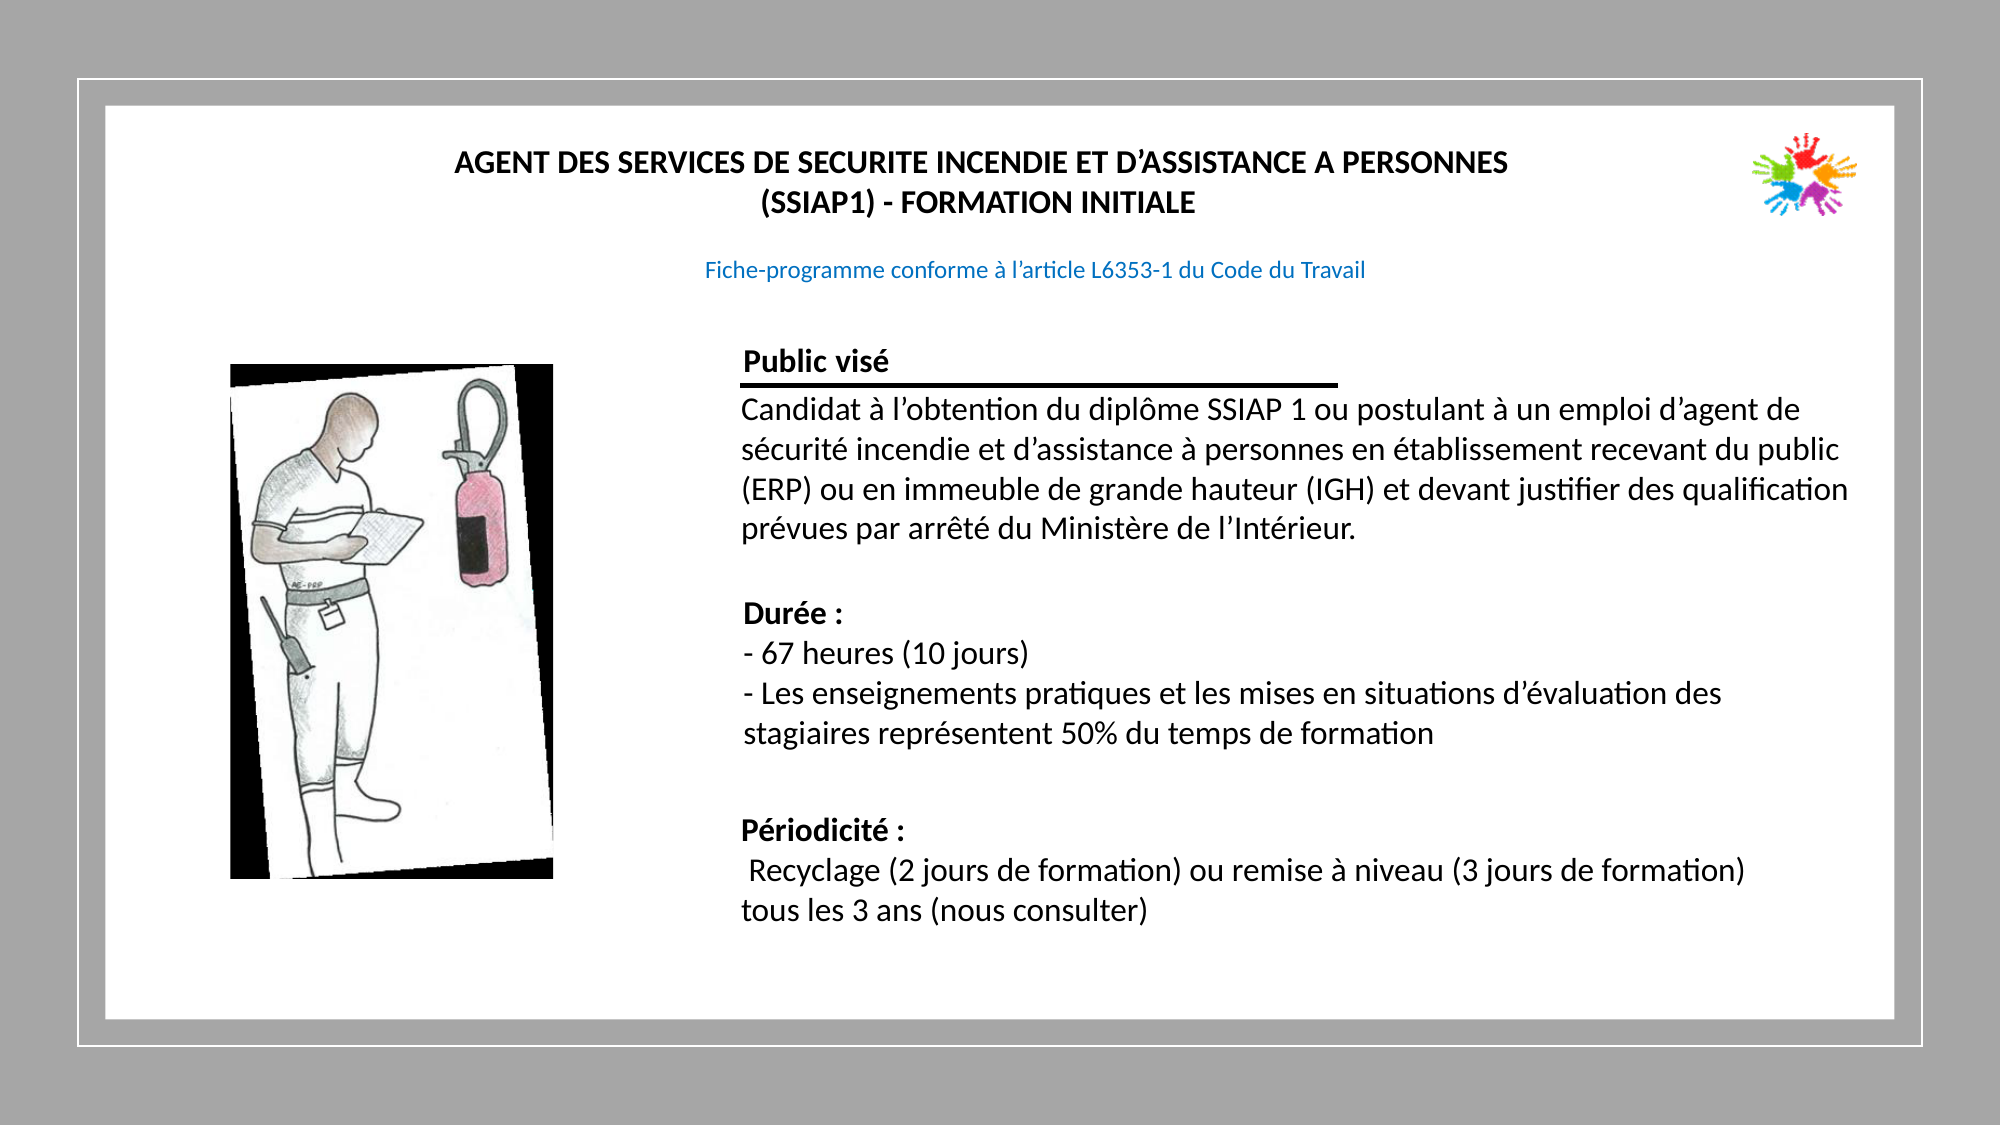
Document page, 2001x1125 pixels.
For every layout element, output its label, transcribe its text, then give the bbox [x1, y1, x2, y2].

text_box Fiche-programme conforme à l’article L6353-1 du Code du Travail [539, 246, 1540, 292]
text_box Durée : - 67 heures (10 jours) - Les enseignements pratiques et les mises en situations d’évaluation des stagiaires représentent 50% du temps de formation [728, 584, 1770, 759]
slide_number 61 [1412, 1042, 1863, 1103]
picture [1752, 133, 1857, 216]
text_box [104, 104, 1895, 1020]
text_box Public visé [728, 327, 913, 387]
picture [230, 363, 554, 879]
text_box Candidat à l’obtention du diplôme SSIAP 1 ou postulant à un emploi d’agent de sécurité incendie et d’assistance à personnes en établissement recevant du public (ERP) ou en immeuble de grande hauteur (IGH) et devant justifier des qualification prévues par arrêté du Ministère de l’Intérieur. [726, 379, 1872, 554]
text_box Périodicité : Recyclage (2 jours de formation) ou remise à niveau (3 jours de formation) tous les 3 ans (nous consulter) [726, 800, 1787, 936]
text_box [0, 0, 2000, 1125]
text_box [77, 78, 1923, 1047]
picture [740, 383, 1338, 388]
text_box AGENT DES SERVICES DE SECURITE INCENDIE ET D’ASSISTANCE A PERSONNES (SSIAP1) - FORMATION INITIALE [382, 132, 1582, 228]
